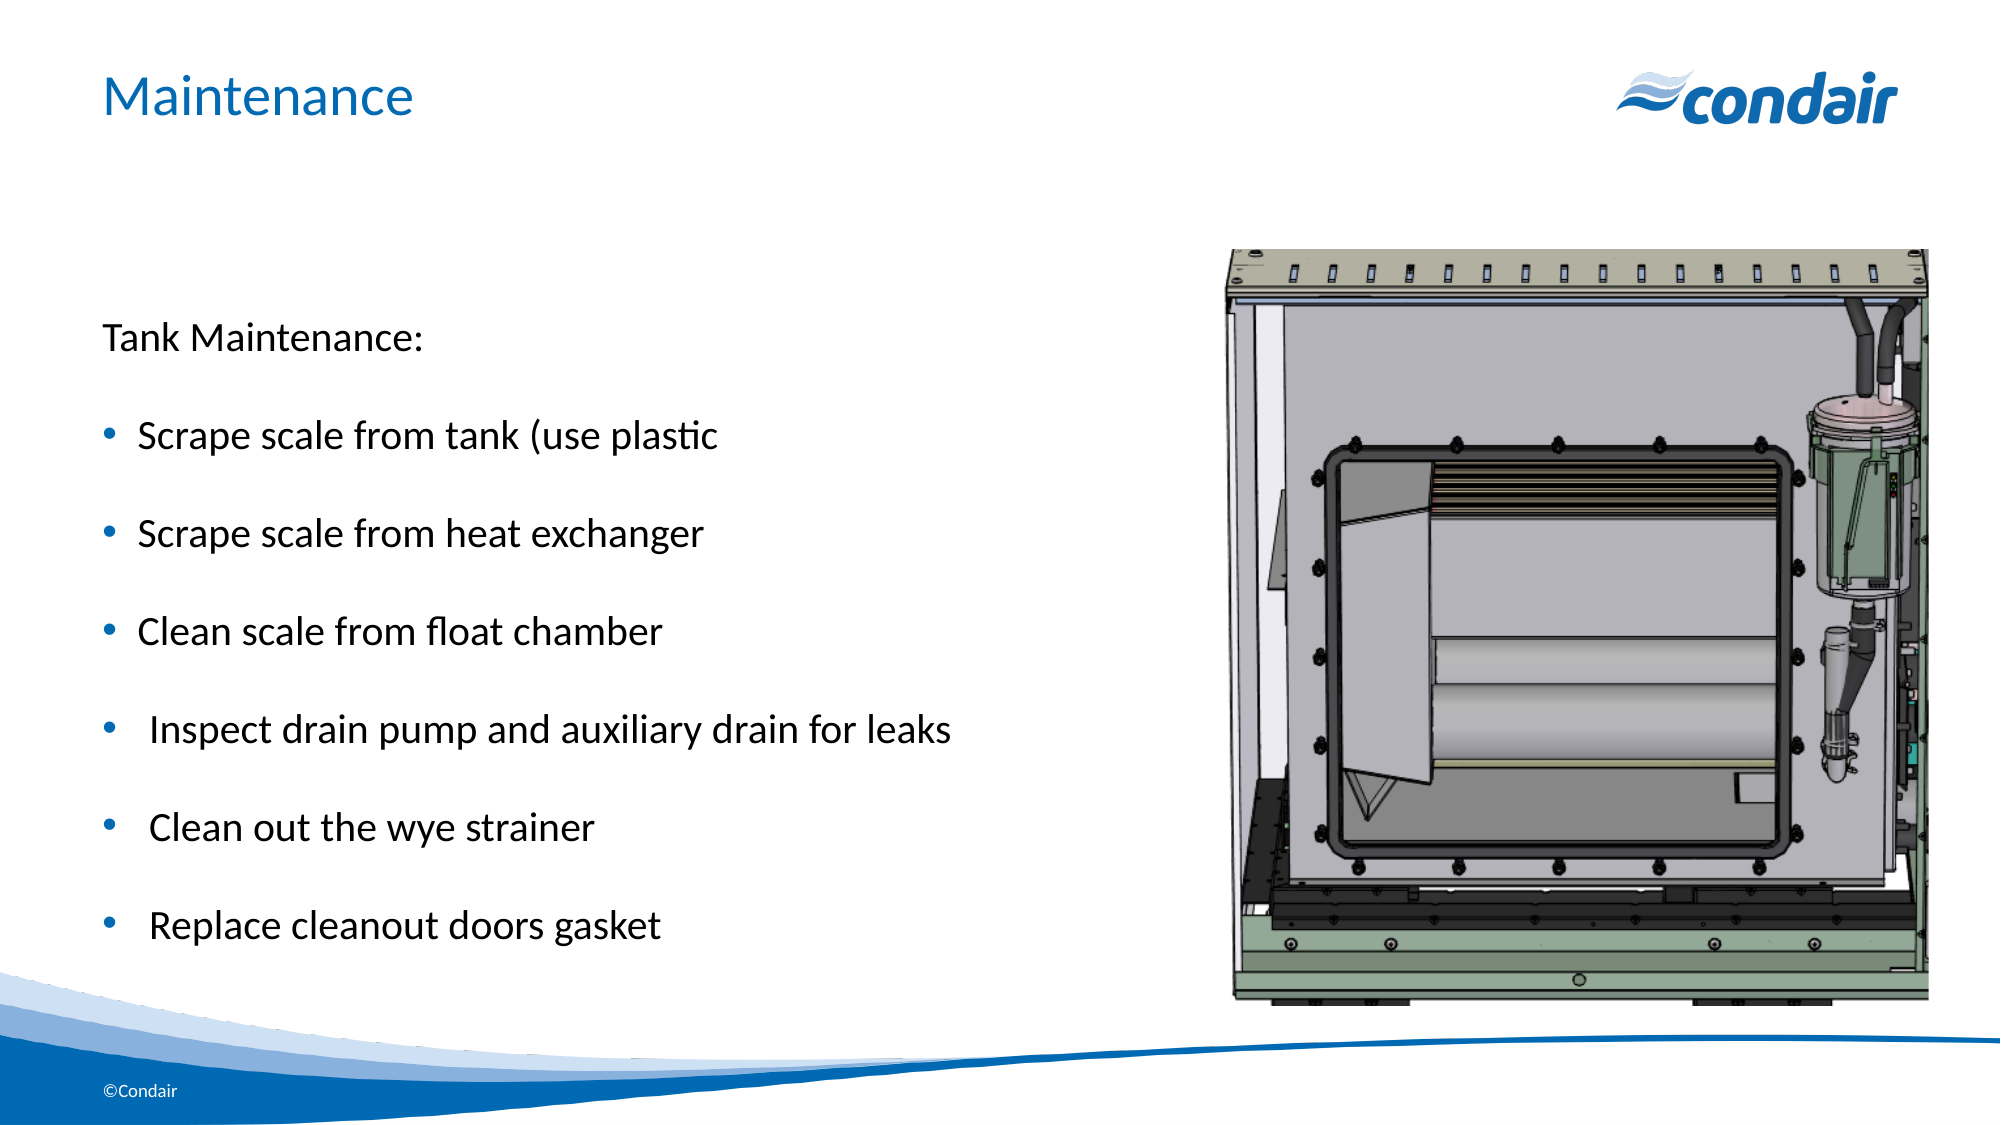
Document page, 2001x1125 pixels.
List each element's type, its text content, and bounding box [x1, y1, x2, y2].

title Maintenance [102, 57, 1573, 134]
picture [1616, 69, 1918, 128]
picture [0, 249, 2000, 1125]
list Tank Maintenance: Scrape scale from tank (use plastic Scrape scale from heat exchanger Clean scale from float chamber Inspect drain pump and auxiliary drain for leaks Clean out the wye strainer Replace cleanout doors gasket [102, 273, 1217, 982]
